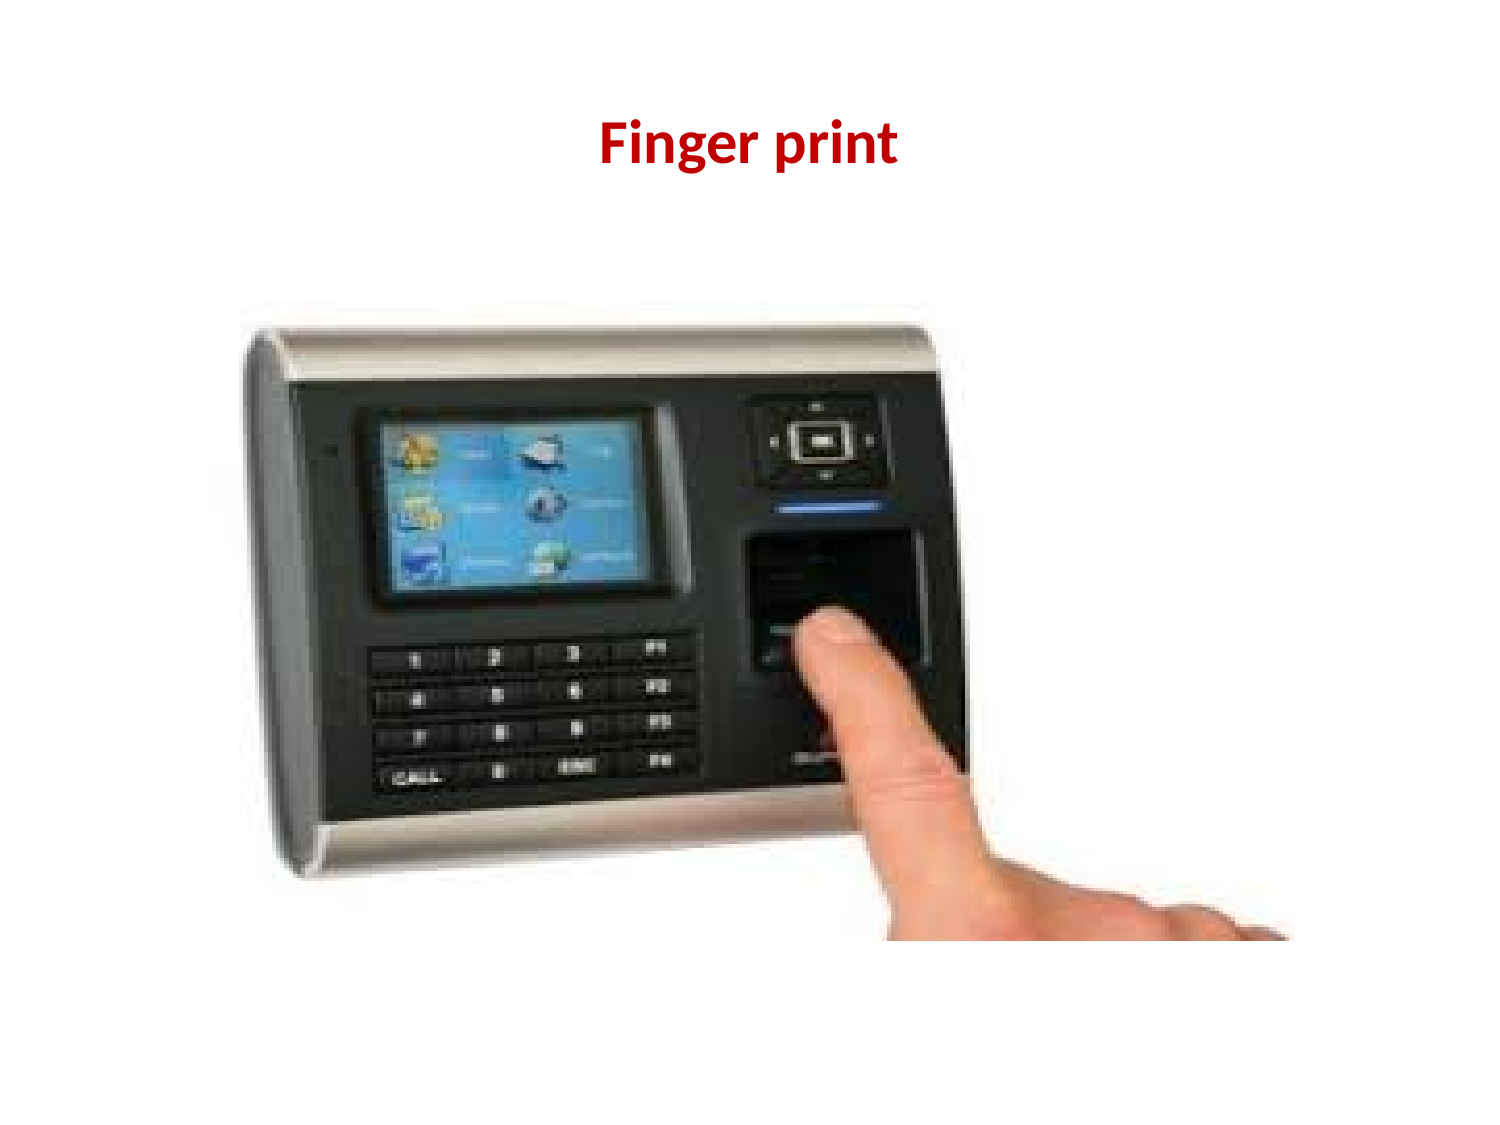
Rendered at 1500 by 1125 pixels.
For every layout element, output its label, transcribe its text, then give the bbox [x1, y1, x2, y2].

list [206, 302, 1294, 941]
title Finger print [75, 45, 1425, 233]
